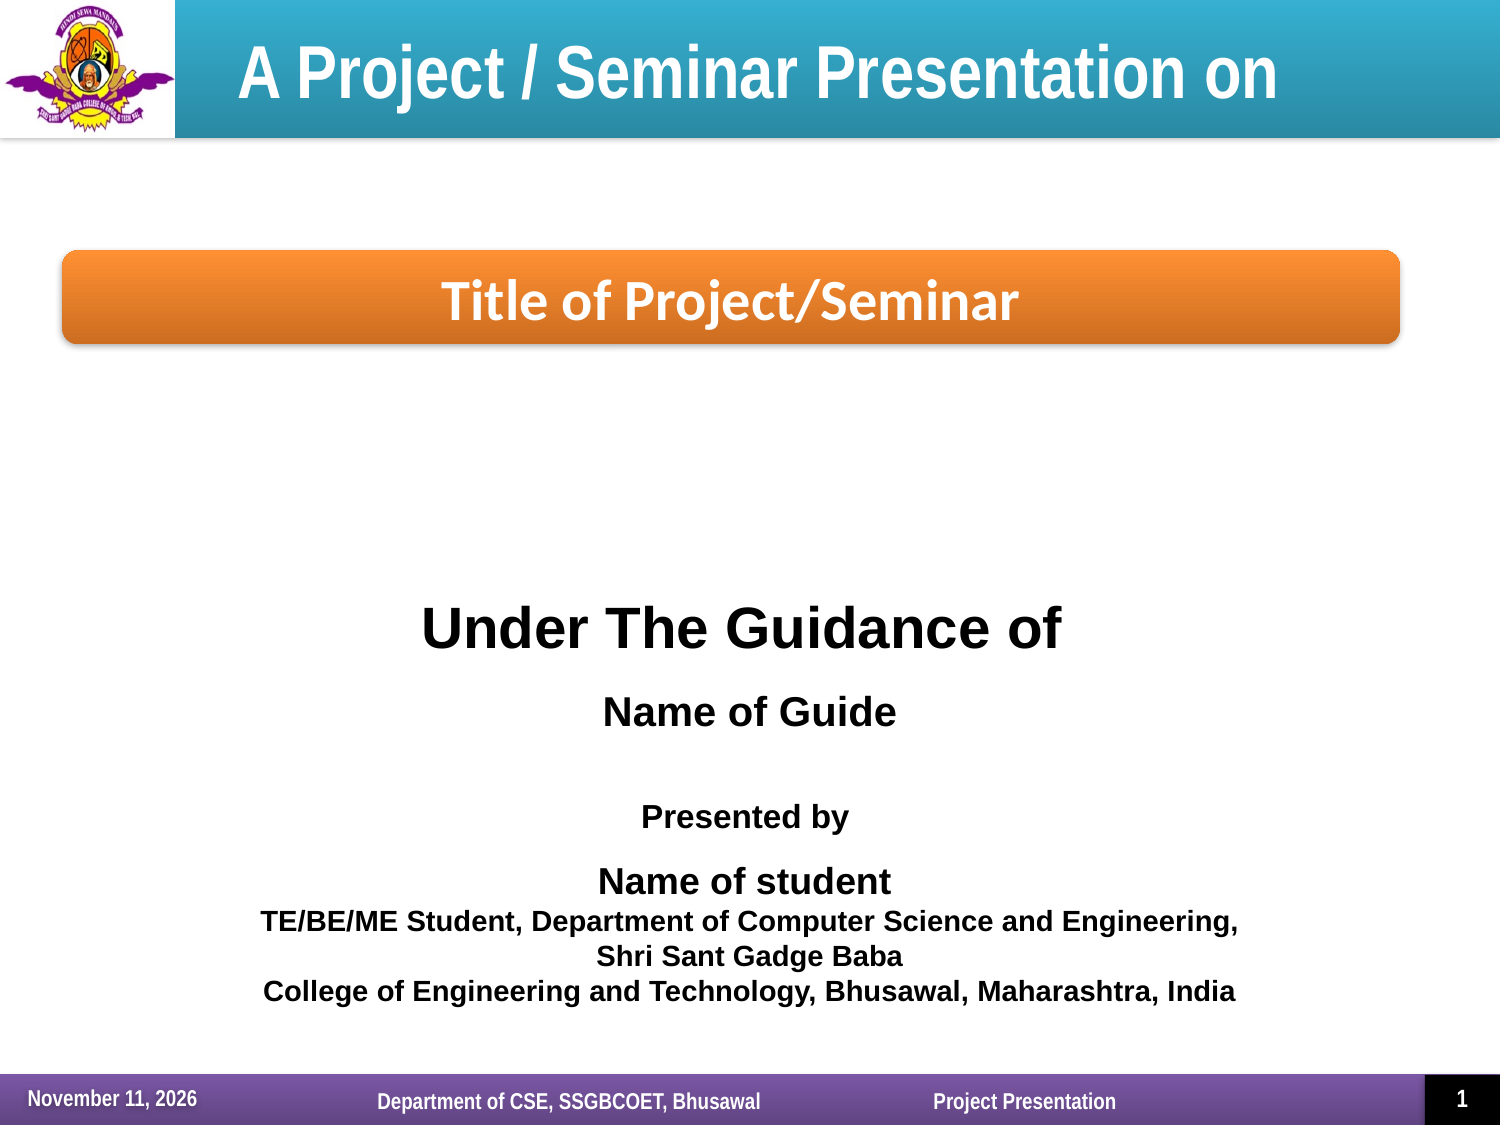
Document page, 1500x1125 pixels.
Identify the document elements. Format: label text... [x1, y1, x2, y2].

text_box Under The Guidance of Name of Guide Presented by Name of student TE/BE/ME Student, Department of Computer Science and Engineering, Shri Sant Gadge Baba College of Engineering and Technology, Bhusawal, Maharashtra, India [0, 502, 1500, 1015]
text_box 1 [1424, 1074, 1500, 1125]
text_box Department of CSE, SSGBCOET, Bhusawal Project Presentation [226, 1074, 1424, 1125]
picture [0, 0, 176, 138]
text_box Title of Project/Seminar [62, 250, 1400, 345]
title A Project / Seminar Presentation on [176, 0, 1500, 138]
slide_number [0, 1074, 225, 1125]
